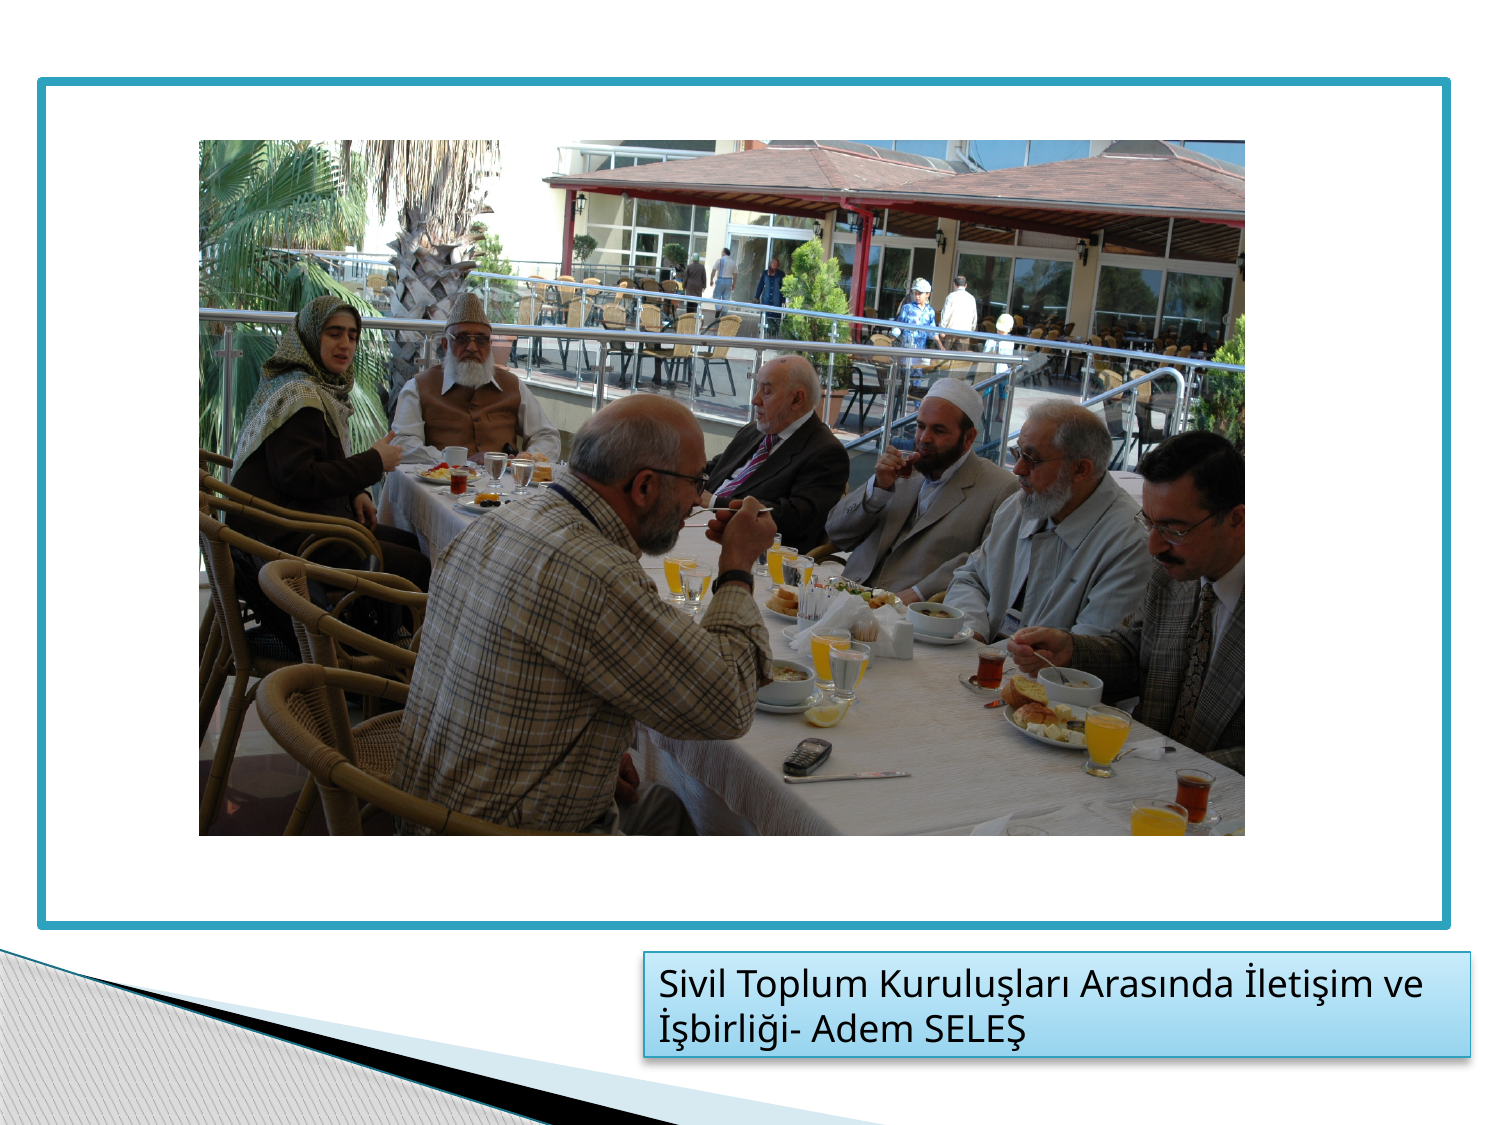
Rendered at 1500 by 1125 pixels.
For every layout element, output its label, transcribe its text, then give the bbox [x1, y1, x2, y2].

text_box Sivil Toplum Kuruluşları Arasında İletişim ve İşbirliği- Adem SELEŞ [643, 951, 1471, 1058]
picture [198, 140, 1246, 837]
text_box [37, 77, 1451, 930]
